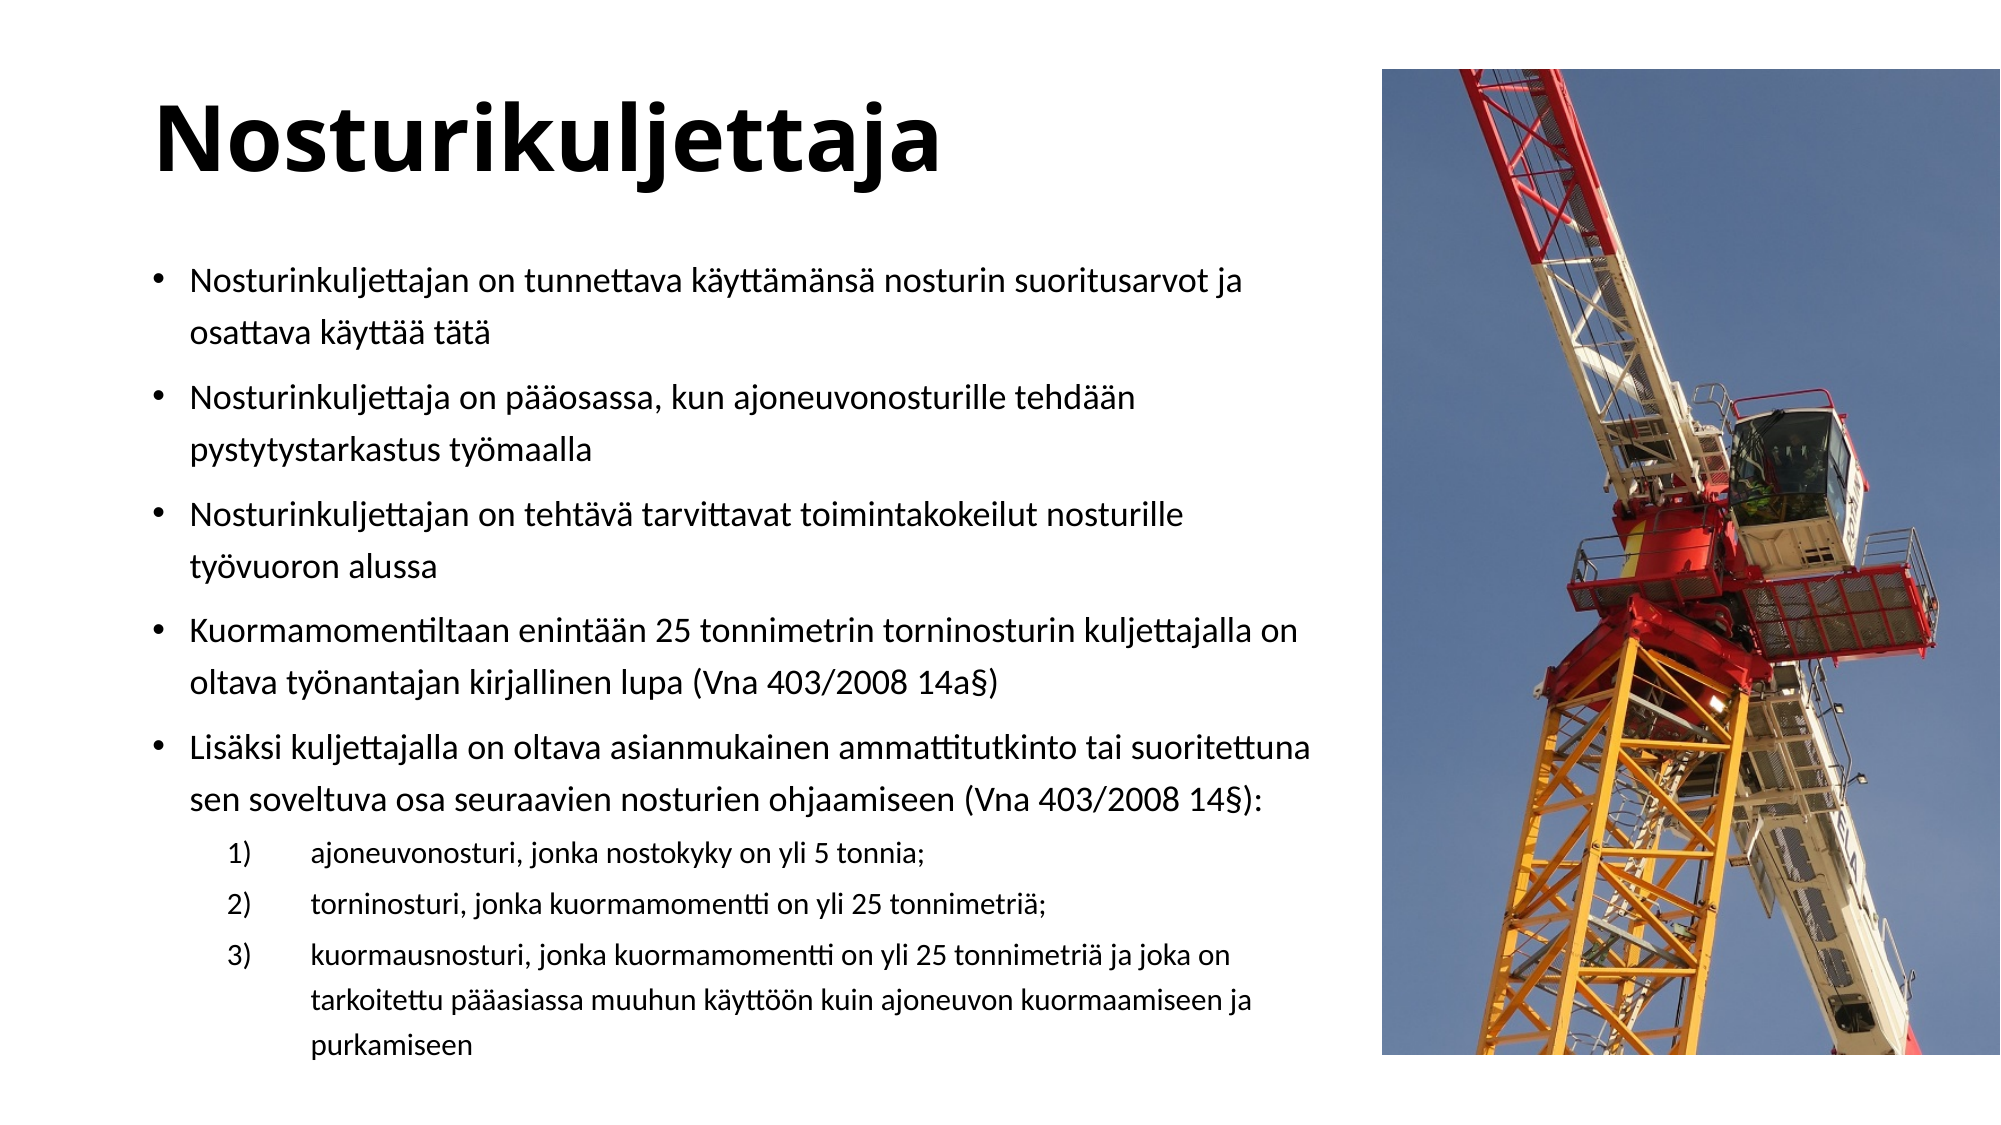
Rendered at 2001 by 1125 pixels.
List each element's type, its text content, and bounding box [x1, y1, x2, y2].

list Nosturinkuljettajan on tunnettava käyttämänsä nosturin suoritusarvot ja osattava käyttää tätä Nosturinkuljettaja on pääosassa, kun ajoneuvonosturille tehdään pystytystarkastus työmaalla Nosturinkuljettajan on tehtävä tarvittavat toimintakokeilut nosturille työvuoron alussa Kuormamomentiltaan enintään 25 tonnimetrin torninosturin kuljettajalla on oltava työnantajan kirjallinen lupa (Vna 403/2008 14a§) Lisäksi kuljettajalla on oltava asianmukainen ammattitutkinto tai suoritettuna sen soveltuva osa seuraavien nosturien ohjaamiseen (Vna 403/2008 14§): ajoneuvonosturi, jonka nostokyky on yli 5 tonnia; torninosturi, jonka kuormamomentti on yli 25 tonnimetriä; kuormausnosturi, jonka kuormamomentti on yli 25 tonnimetriä ja joka on tarkoitettu pääasiassa muuhun käyttöön kuin ajoneuvon kuormaamiseen ja purkamiseen [137, 240, 1335, 1083]
title Nosturikuljettaja [137, 33, 1863, 251]
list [1381, 69, 2000, 1056]
